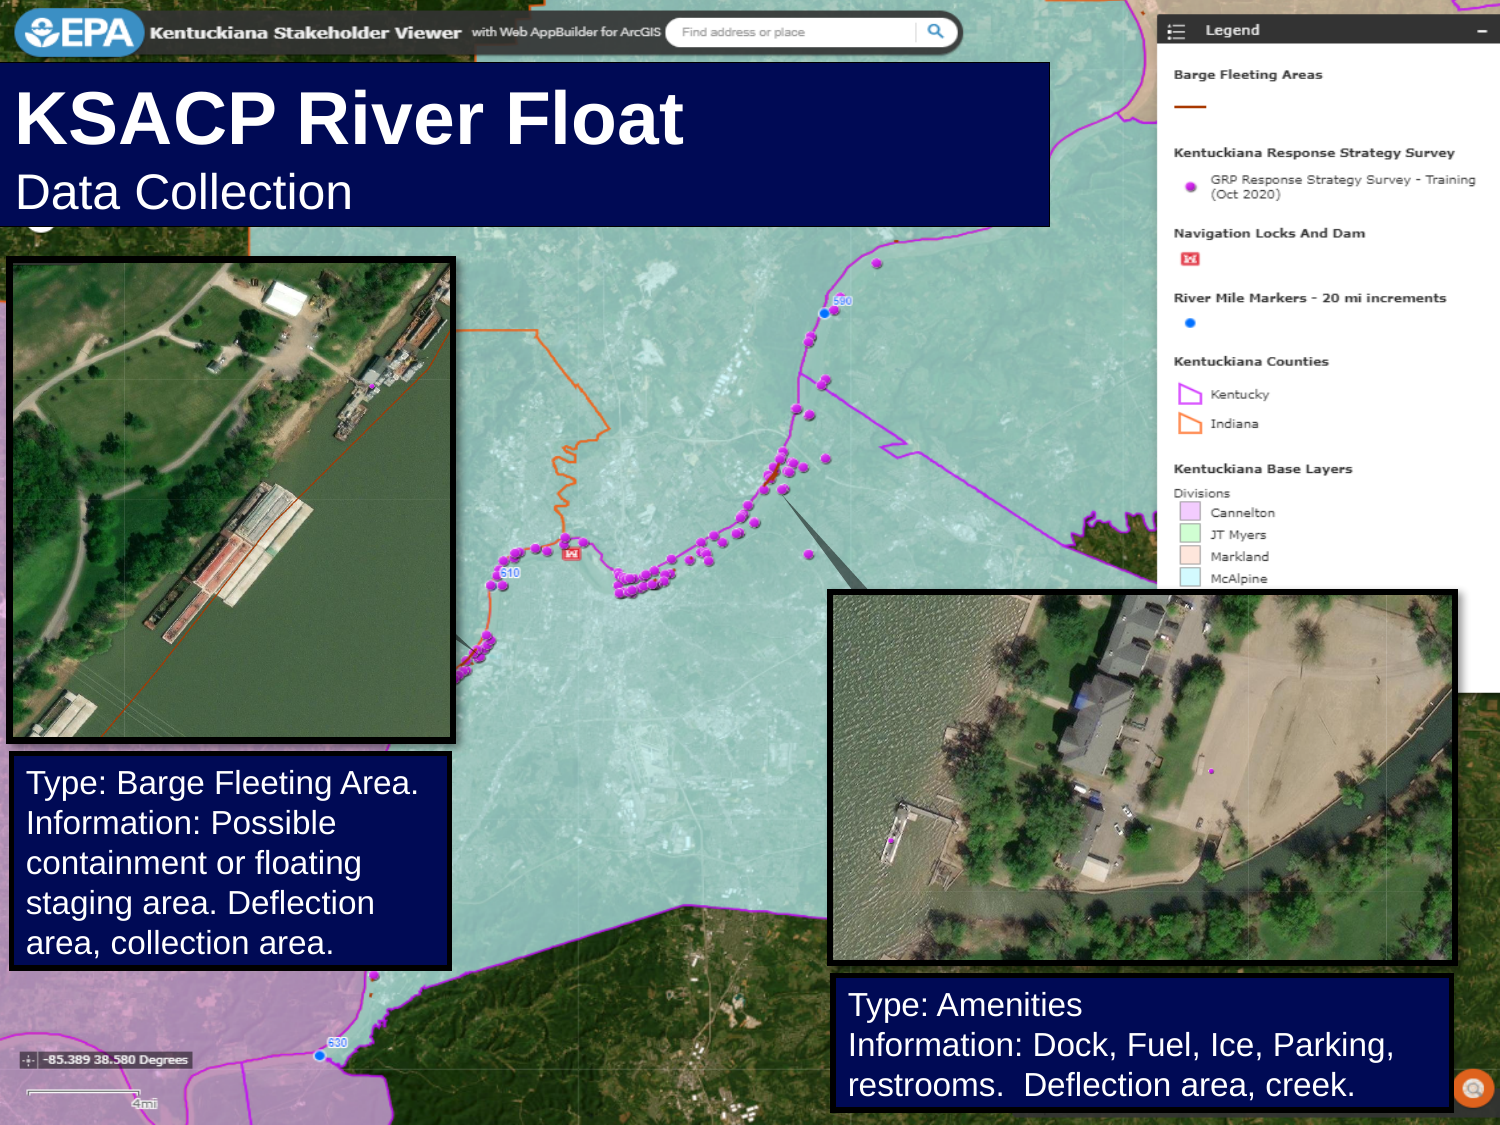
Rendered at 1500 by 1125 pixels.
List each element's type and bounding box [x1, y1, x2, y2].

list [0, 0, 1500, 1125]
picture [833, 594, 1452, 960]
picture [12, 262, 450, 738]
